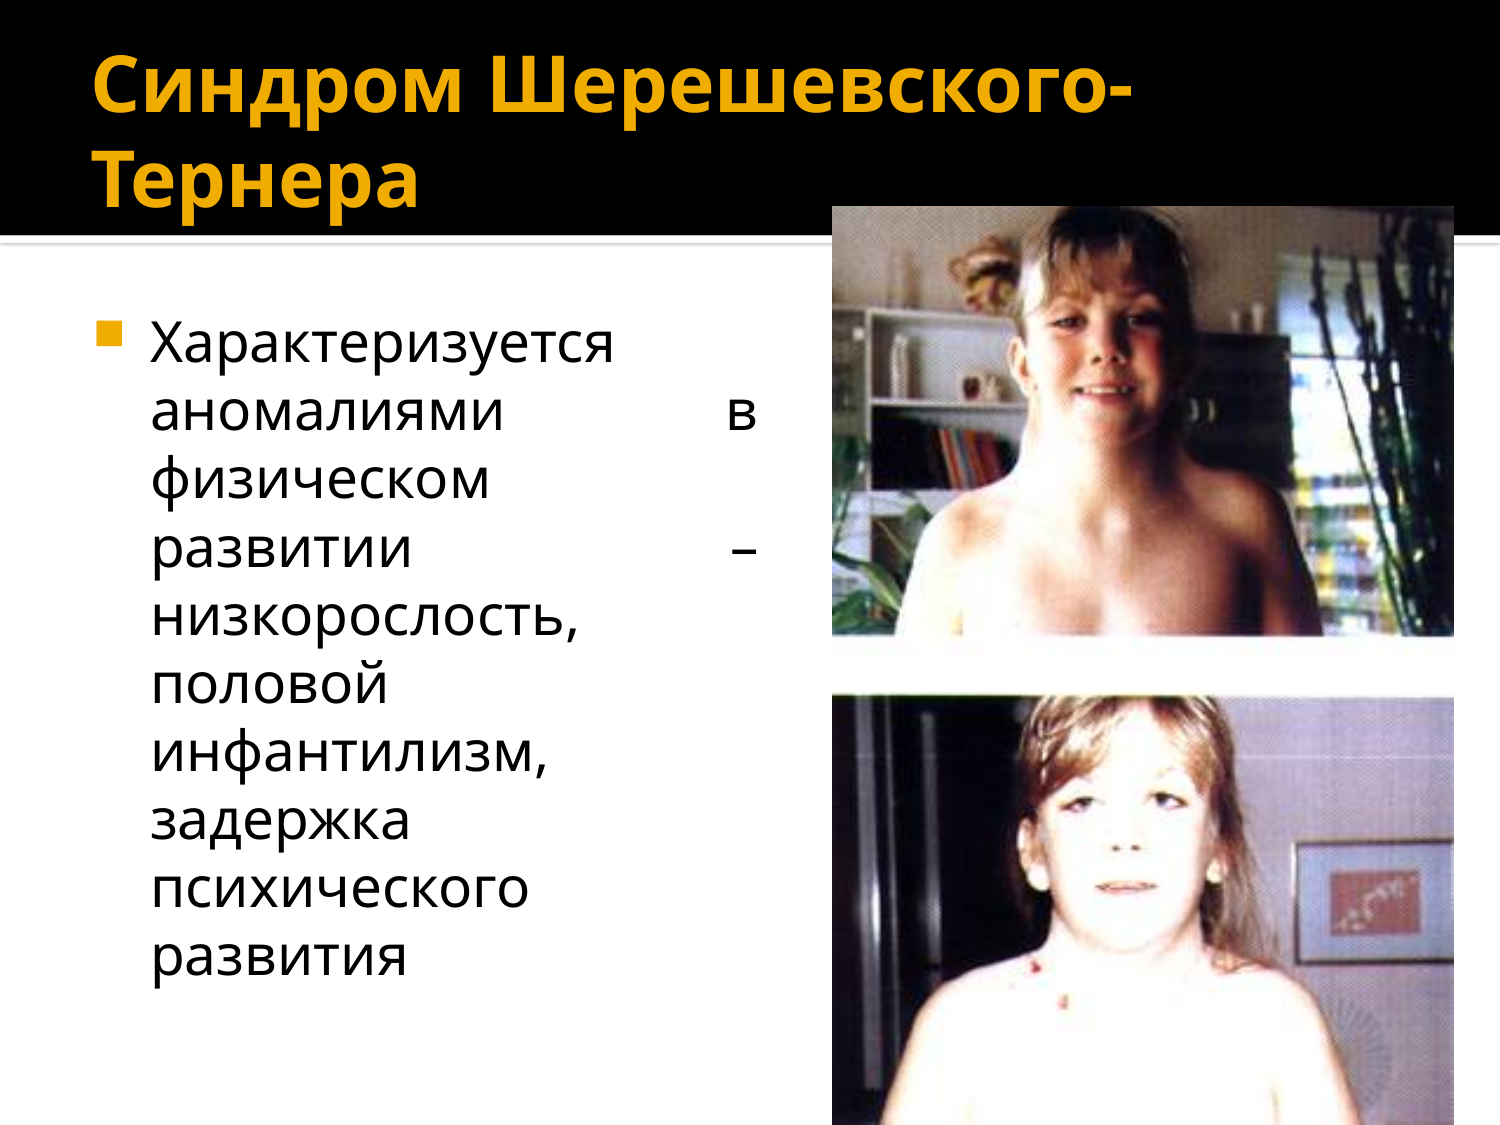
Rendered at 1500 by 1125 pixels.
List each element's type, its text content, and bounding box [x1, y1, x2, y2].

list Характеризуется аномалиями в физическом развитии – низкорослость, половой инфантилизм, задержка психического развития [75, 291, 774, 997]
title Синдром Шерешевского-Тернера [75, 25, 1425, 231]
picture [831, 206, 1454, 1125]
